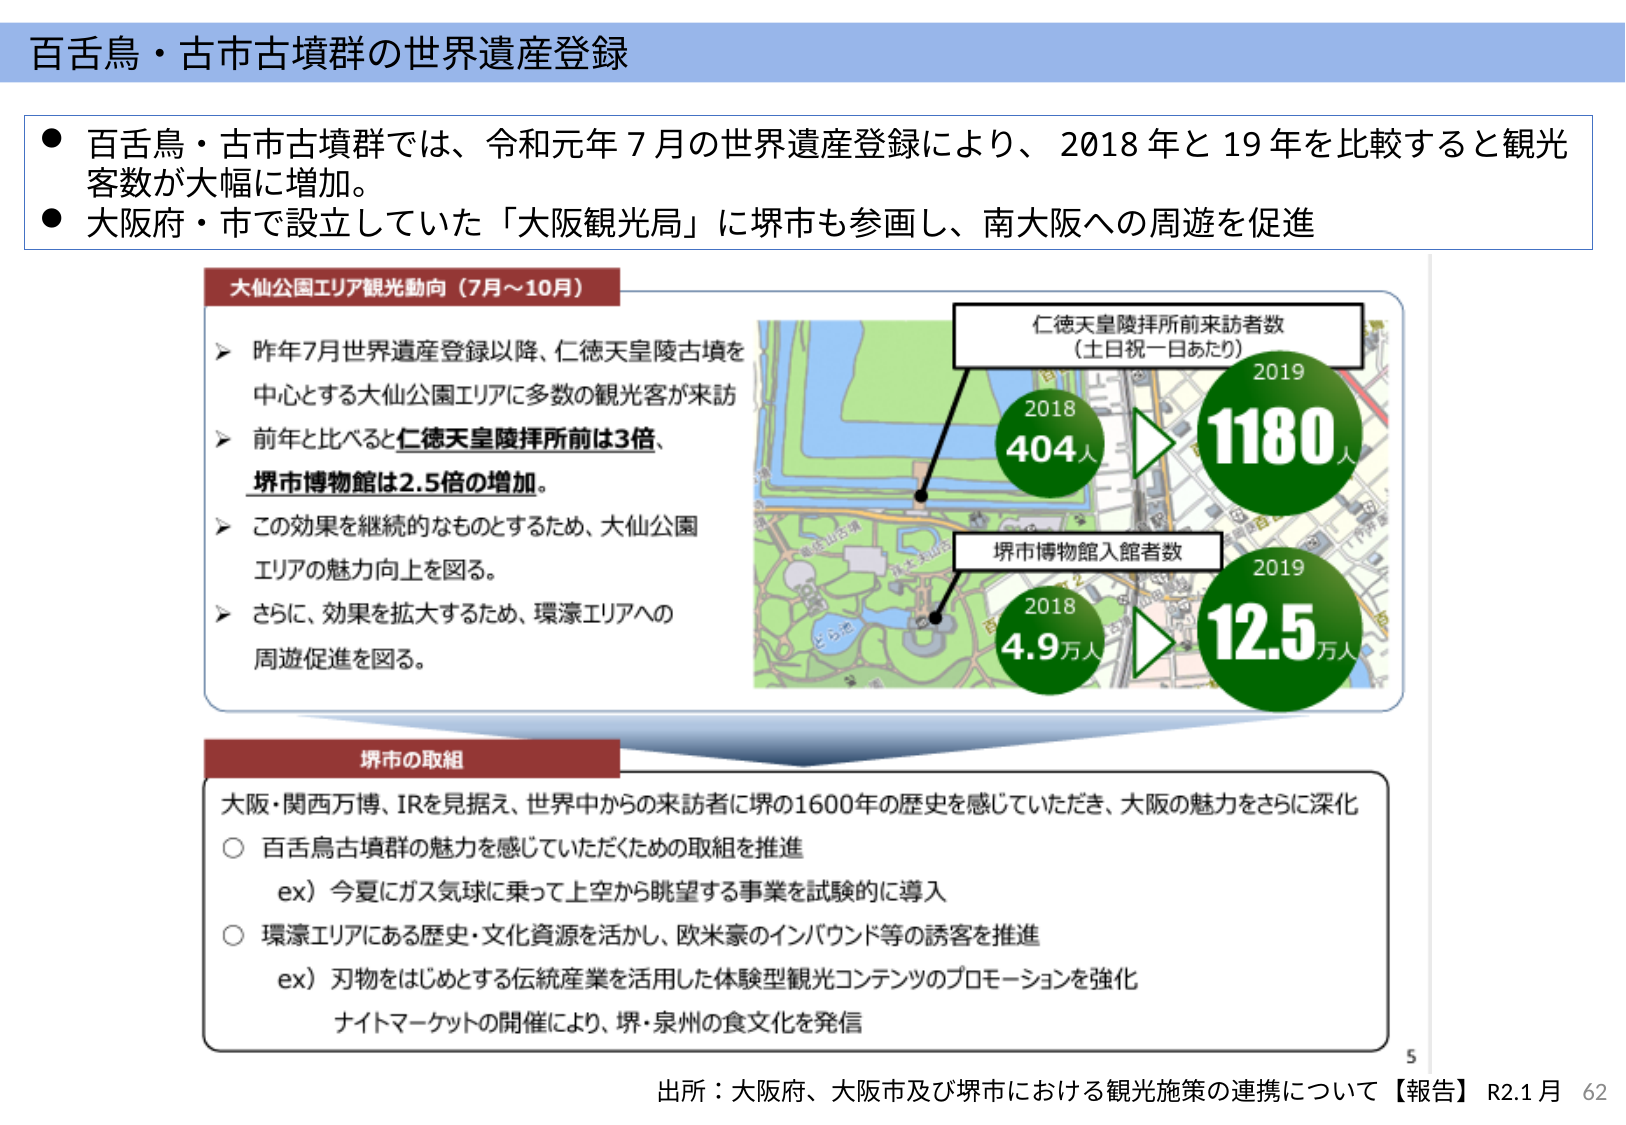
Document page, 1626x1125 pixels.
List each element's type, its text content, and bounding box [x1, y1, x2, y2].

text_box 百舌鳥・古市古墳群では、令和元年7月の世界遺産登録により、2018年と19年を比較すると観光客数が大幅に増加。 大阪府・市で設立していた「大阪観光局」に堺市も参画し、南大阪への周遊を促進 [24, 115, 1593, 250]
text_box 百舌鳥・古市古墳群の世界遺産登録 [0, 22, 1625, 83]
text_box 61 [1541, 1060, 1623, 1121]
text_box 出所：大阪府、大阪市及び堺市における観光施策の連携について【報告】R2.1月 [642, 1068, 1541, 1114]
picture [185, 254, 1432, 1074]
